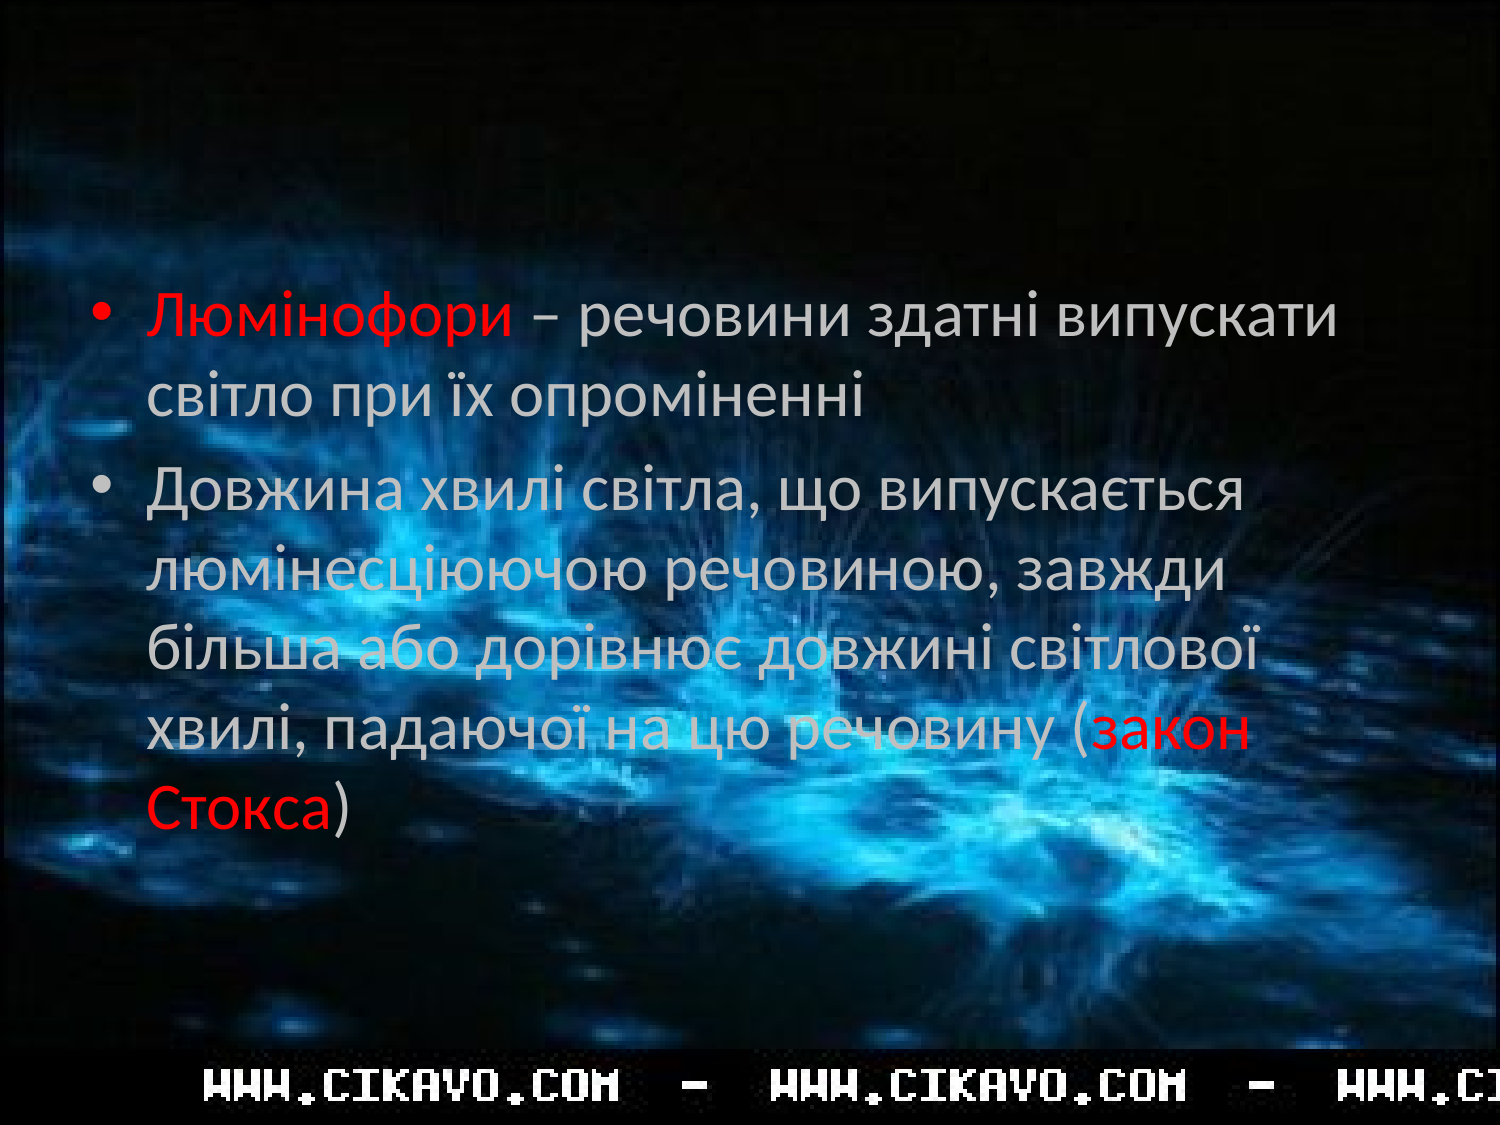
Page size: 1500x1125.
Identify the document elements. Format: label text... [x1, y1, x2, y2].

picture [0, 0, 1500, 1125]
list Люмінофори – речовини здатні випускати світло при їх опроміненні Довжина хвилі світла, що випускається люмінесціюючою речовиною, завжди більша або дорівнює довжині світлової хвилі, падаючої на цю речовину (закон Стокса) [75, 262, 1425, 1005]
